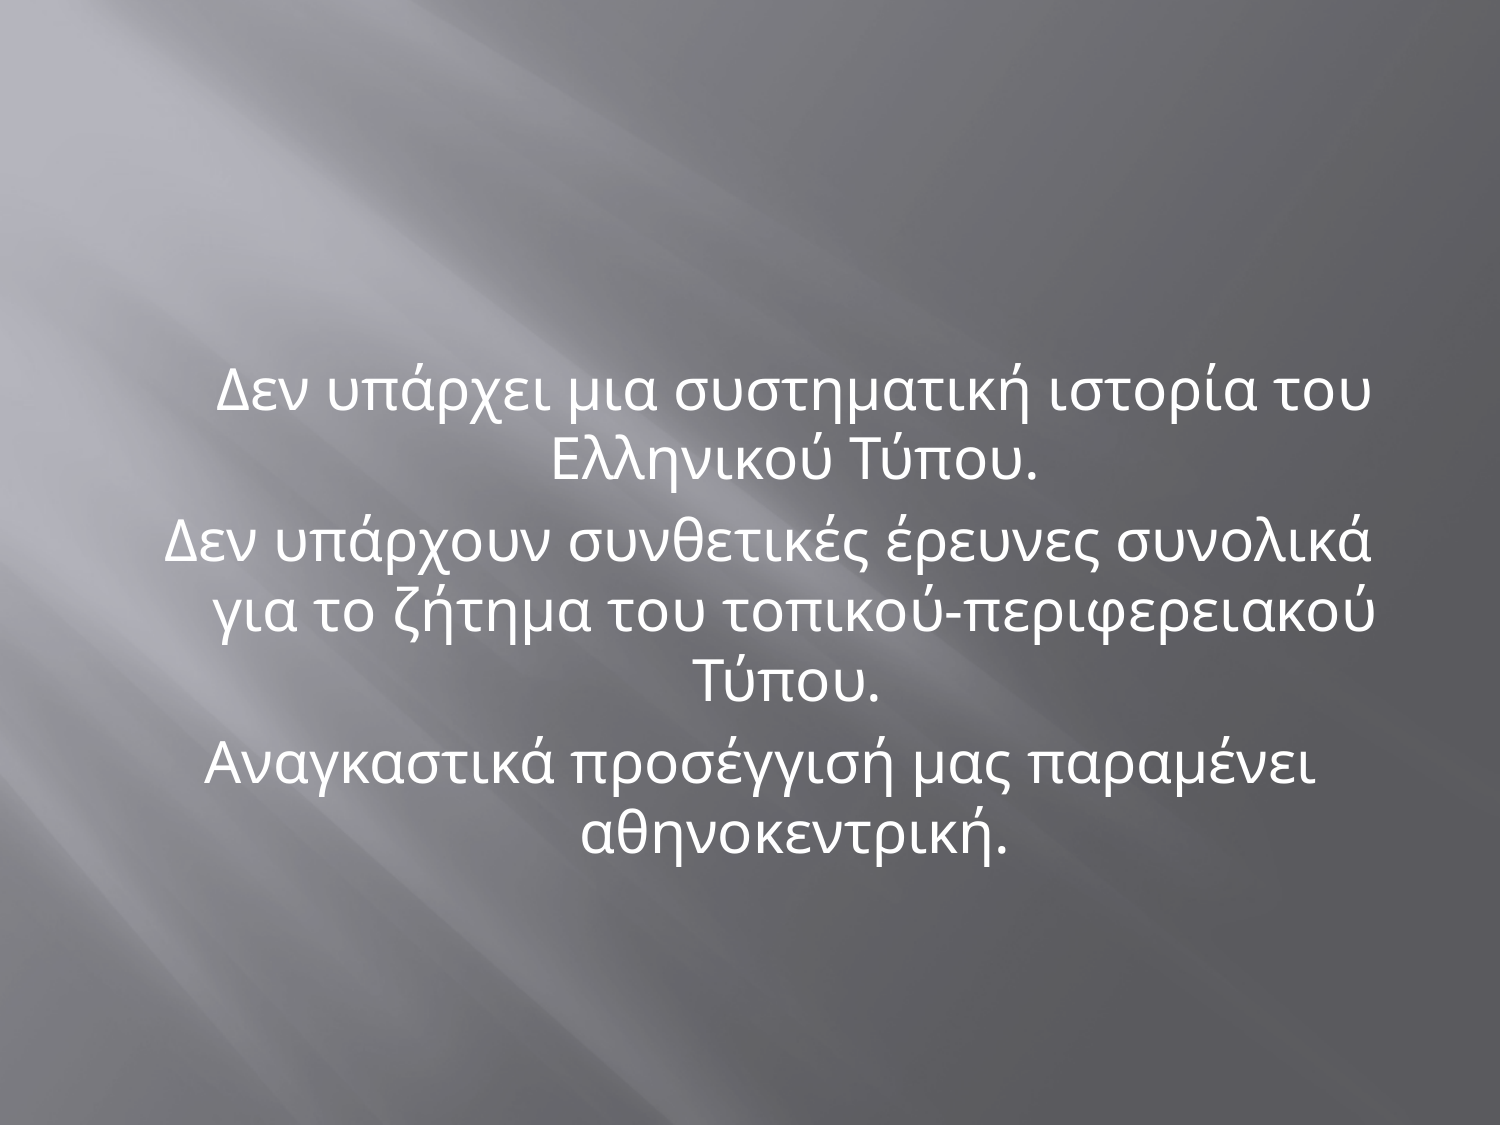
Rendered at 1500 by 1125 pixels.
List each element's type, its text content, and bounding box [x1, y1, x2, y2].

list Δεν υπάρχει μια συστηματική ιστορία του Ελληνικού Τύπου. Δεν υπάρχουν συνθετικές έρευνες συνολικά για το ζήτημα του τοπικού-περιφερειακού Τύπου. Αναγκαστικά προσέγγισή μας παραμένει αθηνοκεντρική. [75, 262, 1425, 1035]
title [75, 45, 1425, 233]
